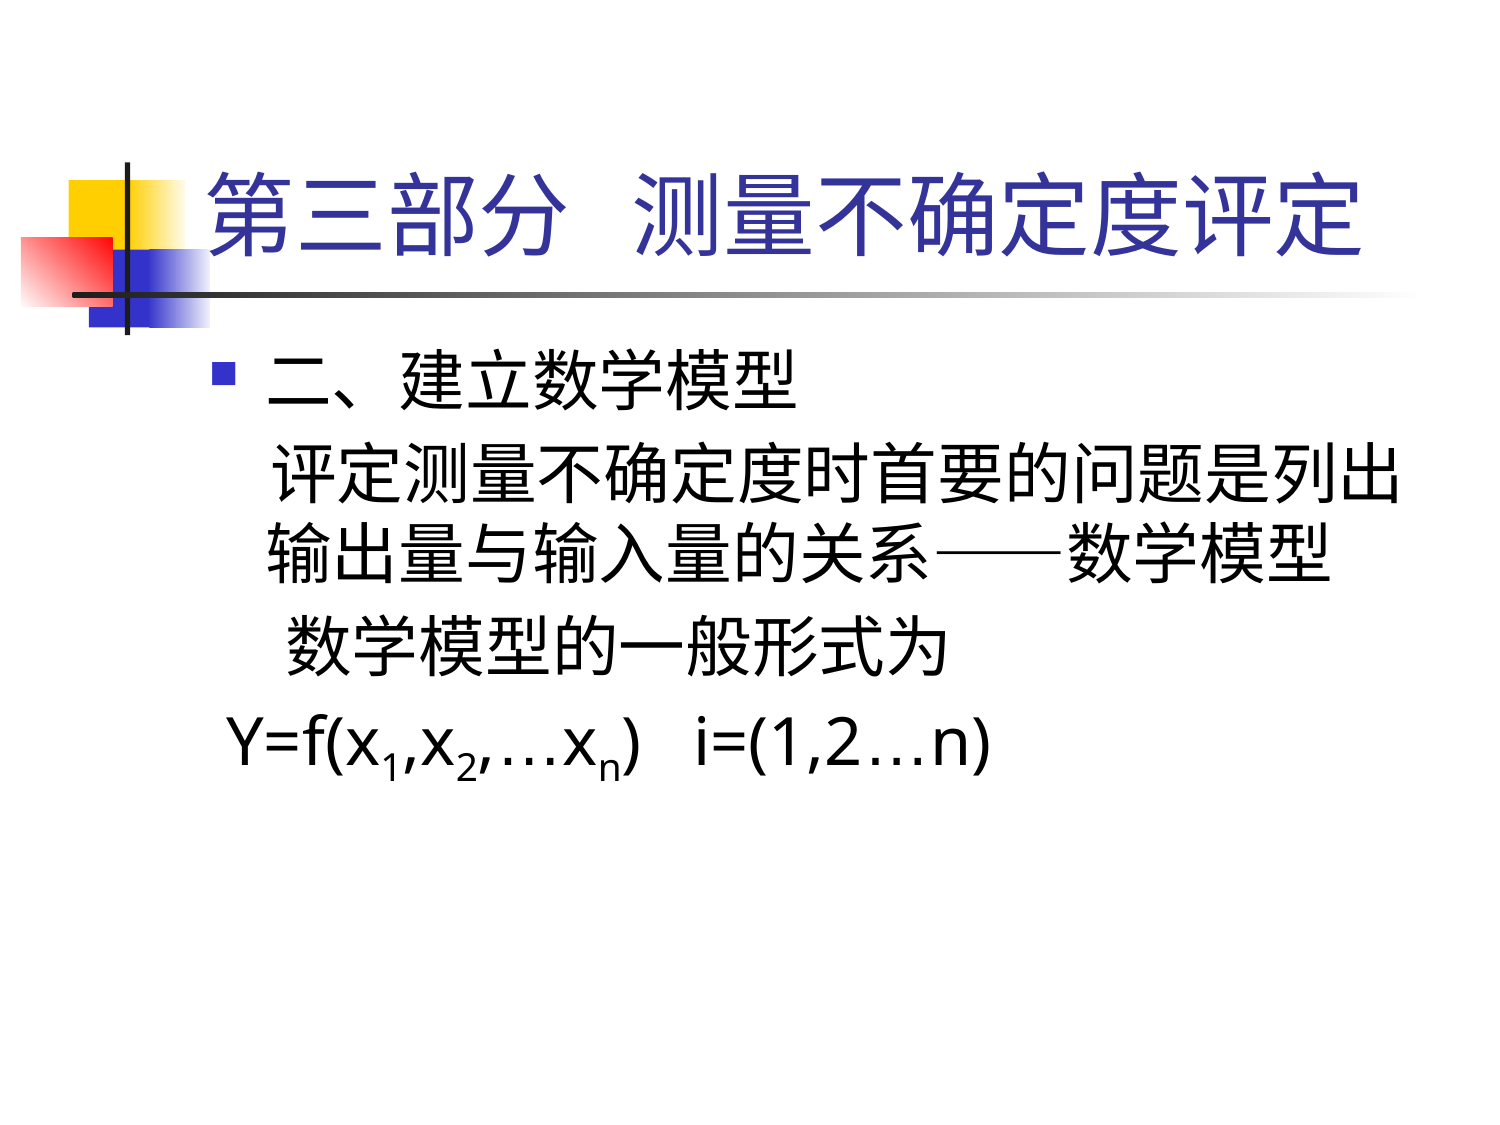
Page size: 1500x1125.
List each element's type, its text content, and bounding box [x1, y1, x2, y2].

list 二、建立数学模型 评定测量不确定度时首要的问题是列出输出量与输入量的关系——数学模型 数学模型的一般形式为 Y=f(x1,x2,…xn) i=(1,2…n) [193, 330, 1470, 1007]
title 第三部分 测量不确定度评定 [188, 34, 1468, 276]
